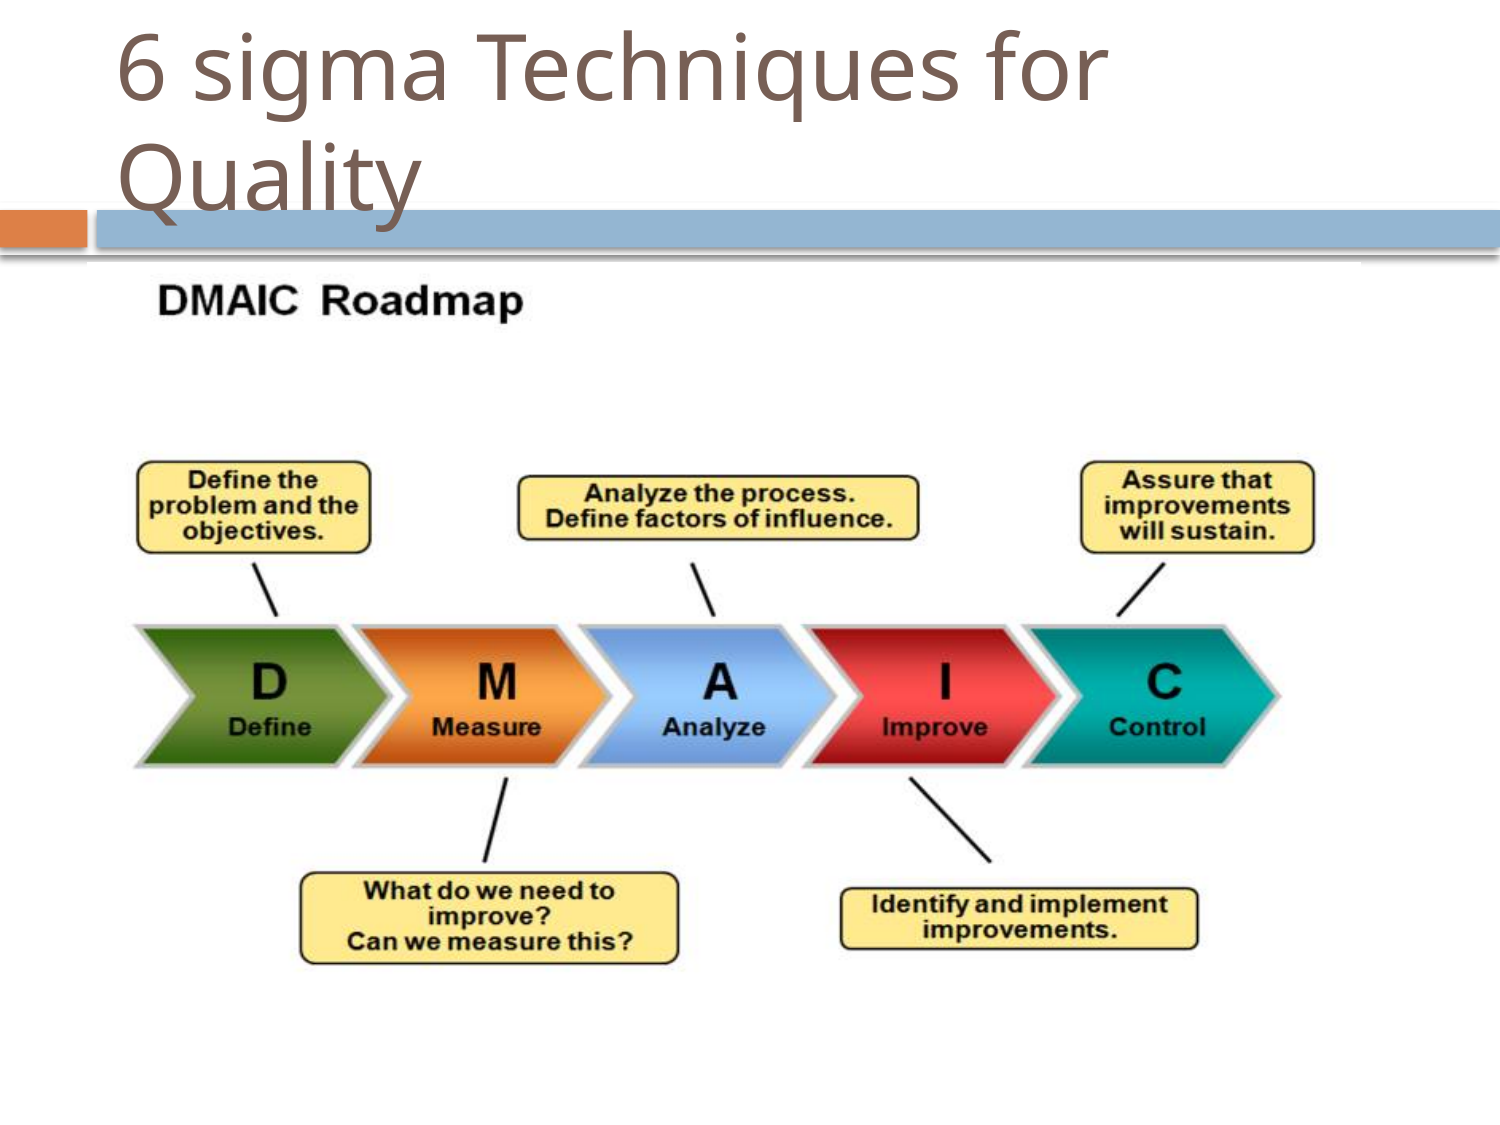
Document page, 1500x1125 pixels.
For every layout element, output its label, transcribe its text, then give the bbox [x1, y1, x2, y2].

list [87, 262, 1361, 1001]
title 6 sigma Techniques for Quality [100, 37, 1438, 200]
